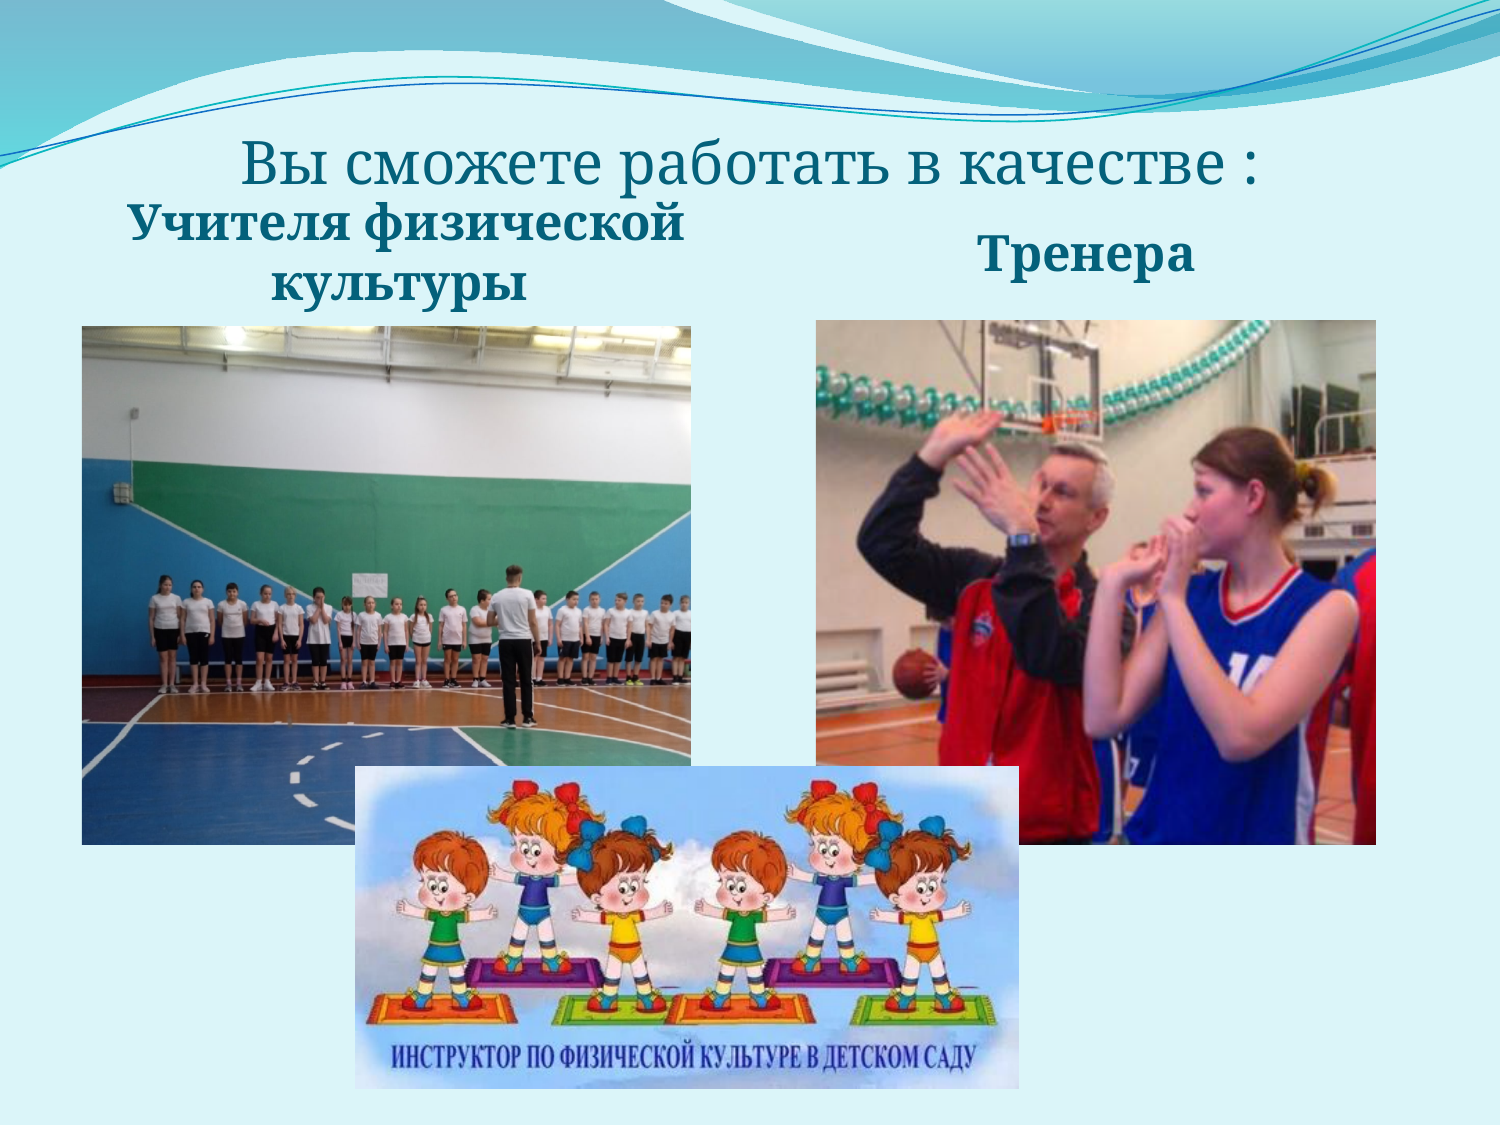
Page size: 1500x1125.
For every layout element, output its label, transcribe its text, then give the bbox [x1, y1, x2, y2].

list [81, 326, 692, 845]
picture [355, 765, 1019, 1090]
title Вы сможете работать в качестве : [75, 115, 1425, 197]
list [815, 319, 1377, 845]
list Тренера [761, 197, 1425, 306]
list Учителя физической культуры [75, 196, 738, 306]
